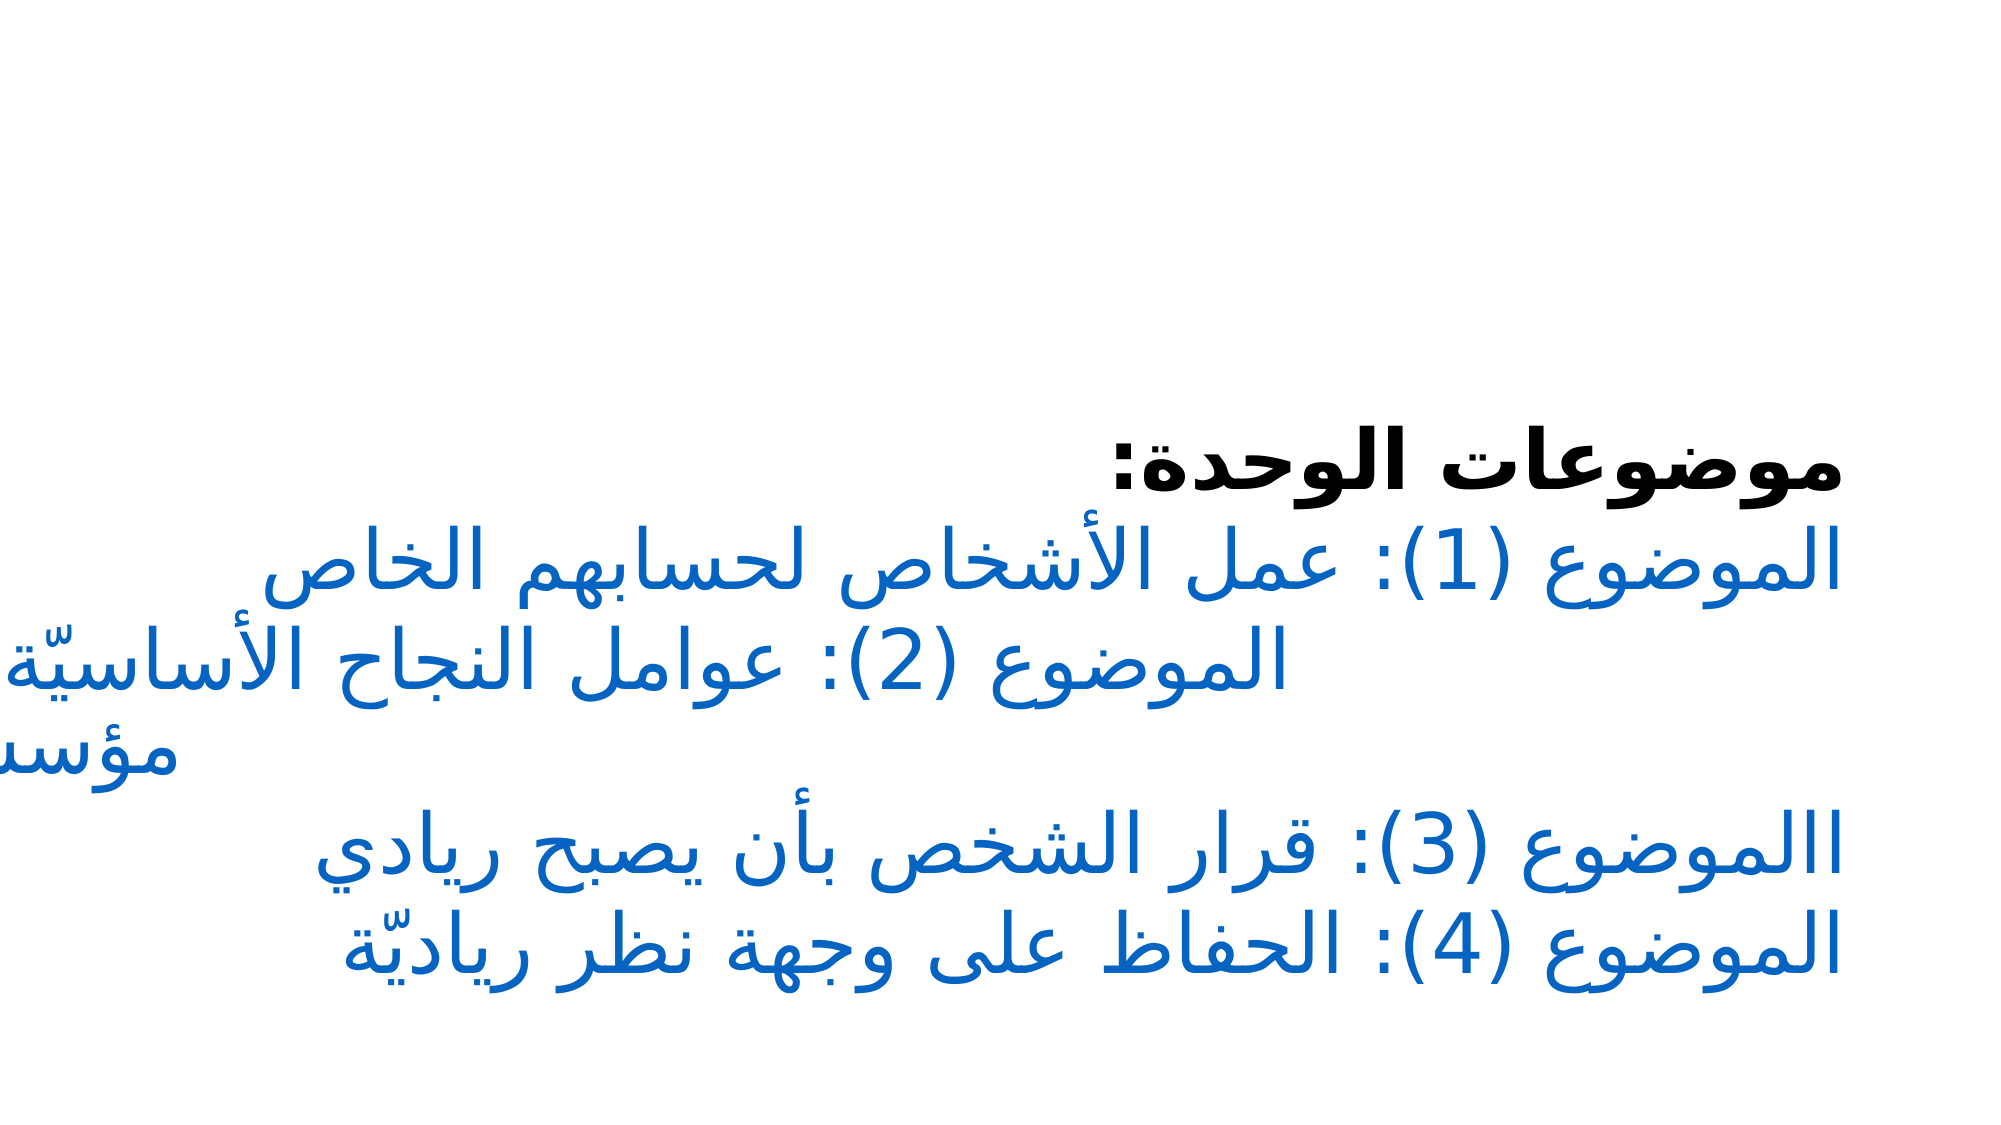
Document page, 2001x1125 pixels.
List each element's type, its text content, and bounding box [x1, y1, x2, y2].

list موضوعات الوحدة: الموضوع (1): عمل الأشخاص لحسابهم الخاص الموضوع (2): عوامل النجاح الأساسيّة في إنشاء مؤسسة صغيرة الموضوع (3): قرار الشخص بأن يصبح رياديا الموضوع (4): الحفاظ على وجهة نظر رياديّة [147, 330, 1863, 983]
